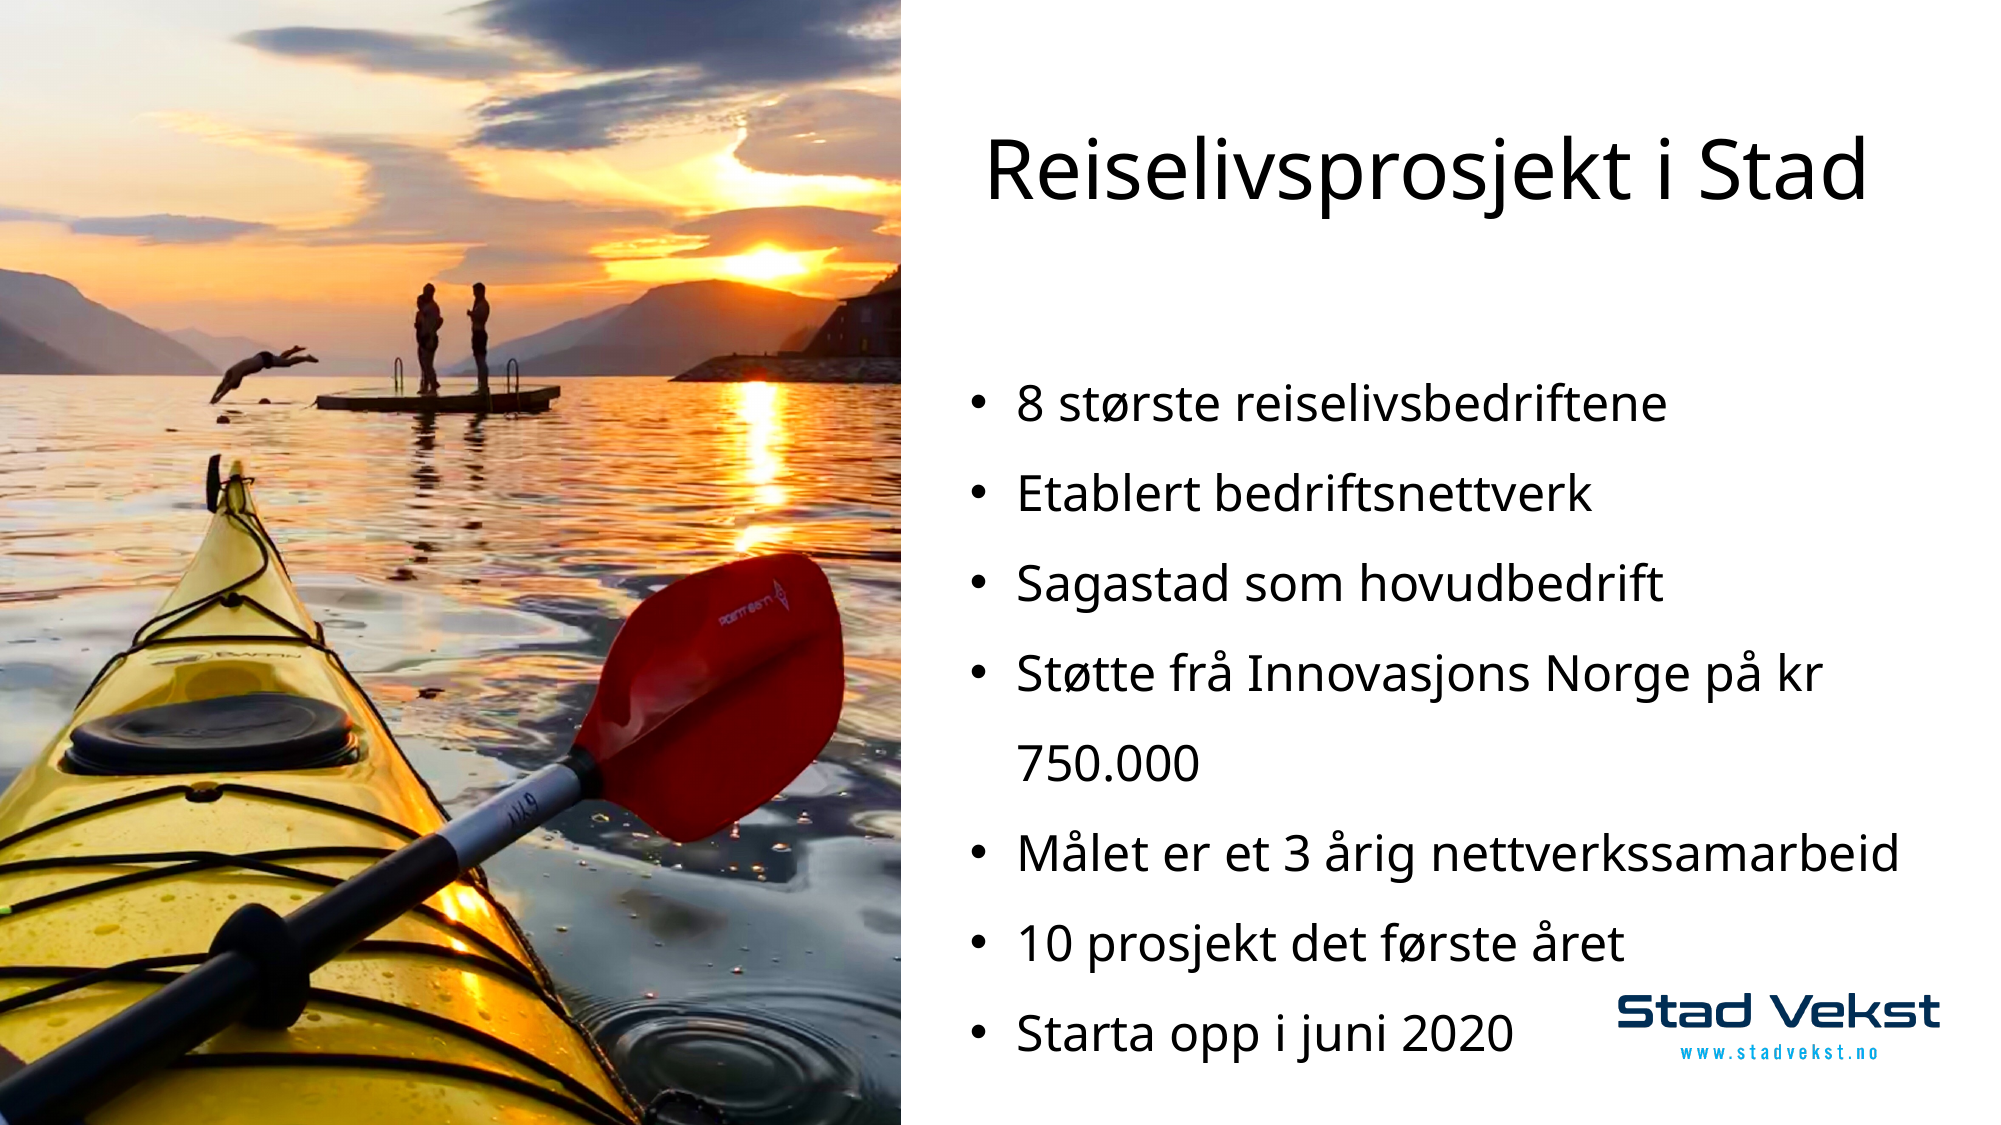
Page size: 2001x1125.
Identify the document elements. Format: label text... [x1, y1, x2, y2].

text_box Reiselivsprosjekt i Stad [968, 108, 1948, 224]
picture [0, 0, 2000, 1125]
text_box 8 største reiselivsbedriftene Etablert bedriftsnettverk Sagastad som hovudbedrift Støtte frå Innovasjons Norge på kr 750.000 Målet er et 3 årig nettverkssamarbeid 10 prosjekt det første året Starta opp i juni 2020 [954, 334, 1923, 1070]
